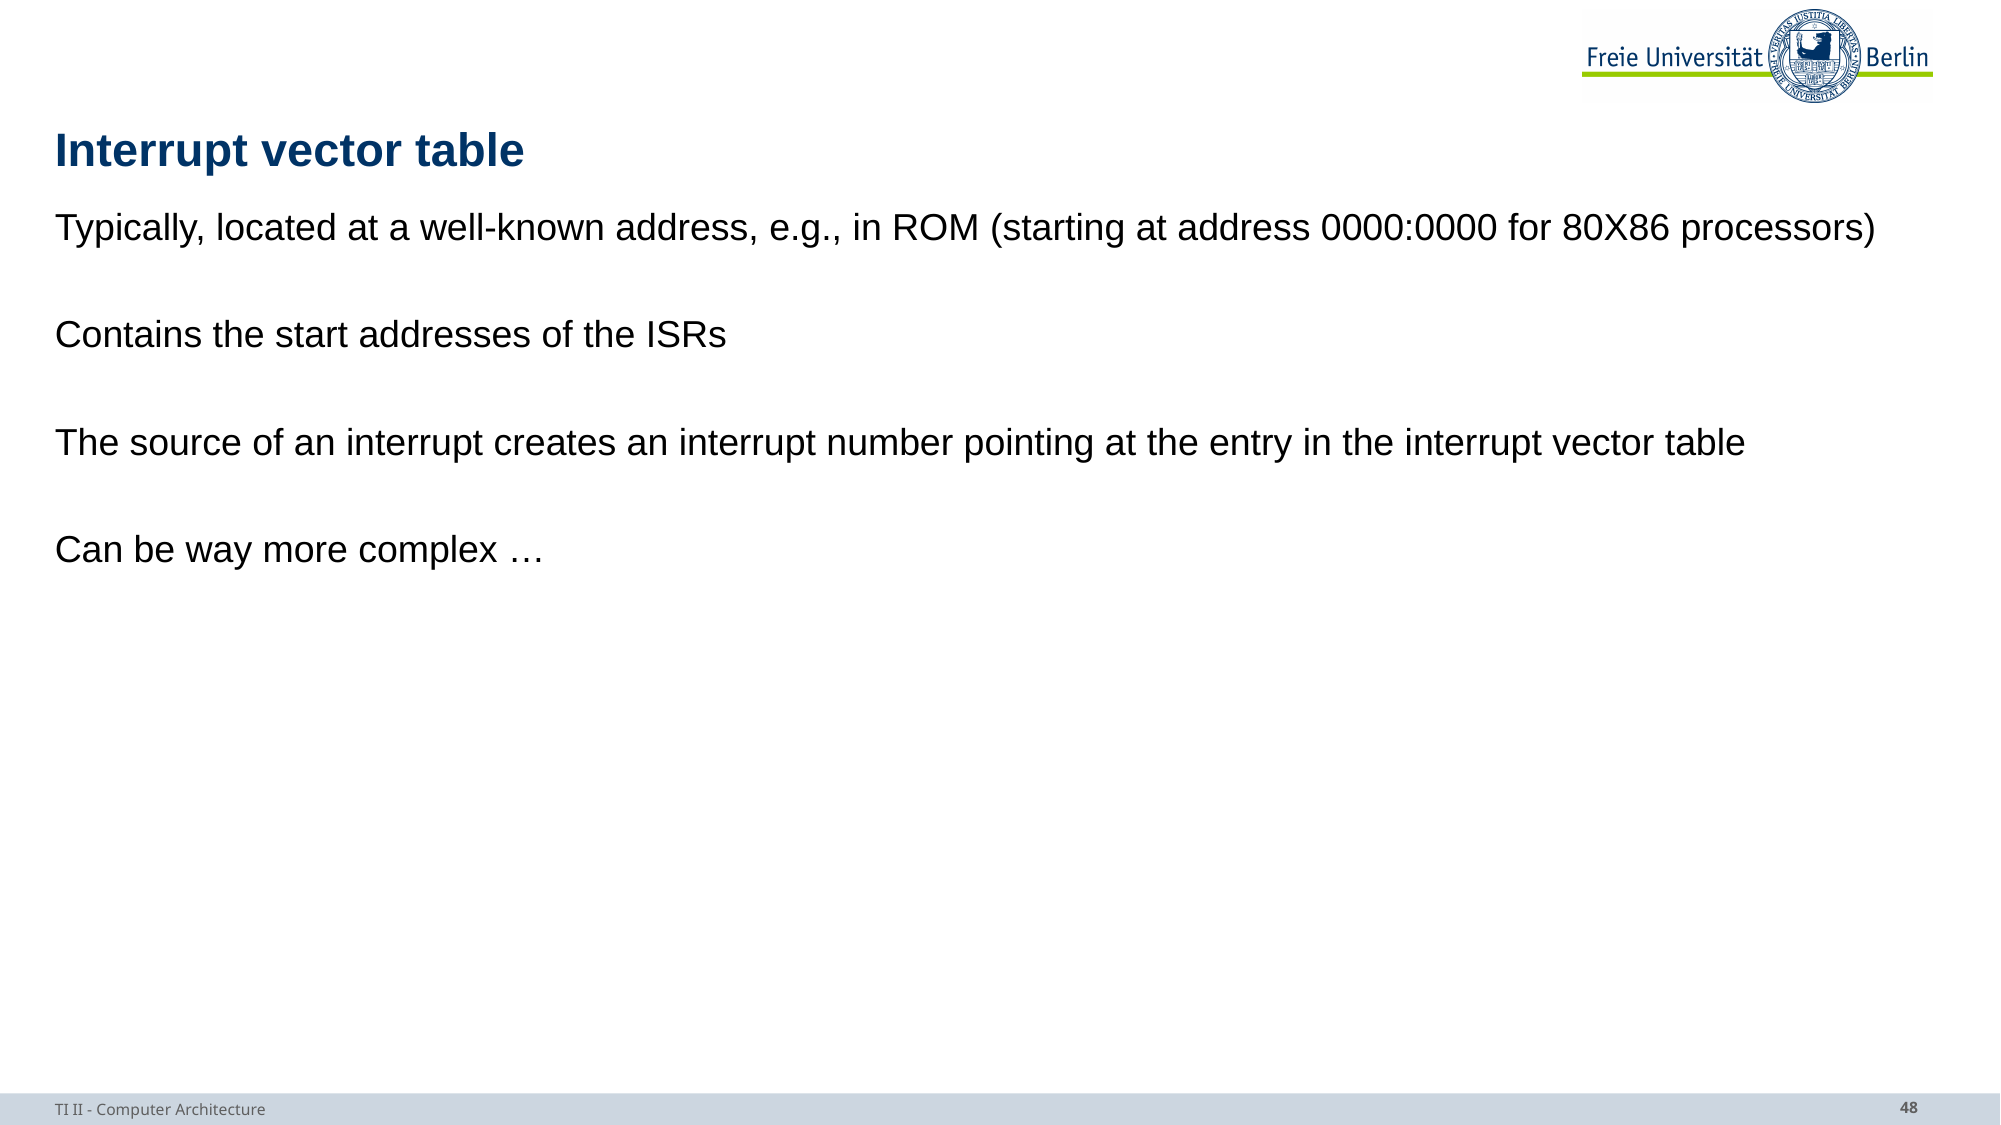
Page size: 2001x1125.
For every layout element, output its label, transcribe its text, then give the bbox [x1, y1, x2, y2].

footer TI II - Computer Architecture [54, 1091, 1363, 1125]
title Interrupt vector table [54, 117, 1946, 188]
list Typically, located at a well-known address, e.g., in ROM (starting at address 0000:0000 for 80X86 processors) Contains the start addresses of the ISRs The source of an interrupt creates an interrupt number pointing at the entry in the interrupt vector table Can be way more complex … [54, 201, 1946, 1064]
picture [1582, 9, 1933, 103]
